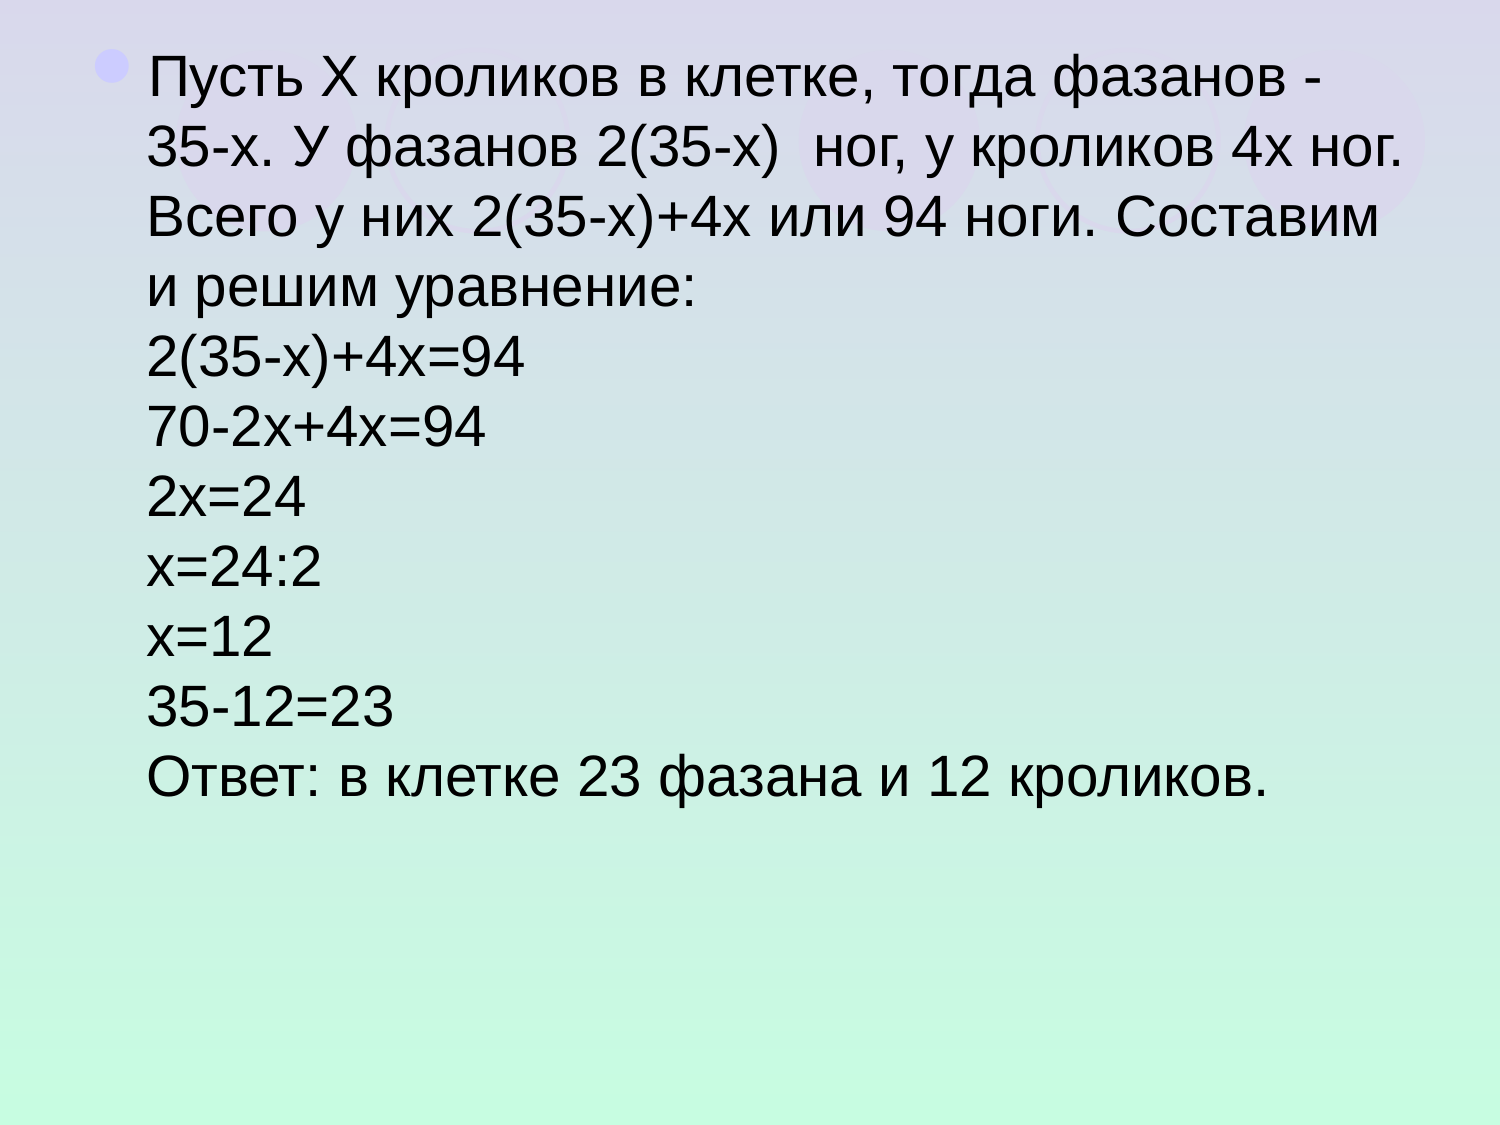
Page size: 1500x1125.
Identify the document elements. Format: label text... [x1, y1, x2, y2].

list Пусть Х кроликов в клетке, тогда фазанов - 35-х. У фазанов 2(35-х) ног, у кроликов 4х ног. Всего у них 2(35-х)+4х или 94 ноги. Составим и решим уравнение: 2(35-х)+4х=94 70-2х+4х=94 2х=24 х=24:2 х=12 35-12=23 Ответ: в клетке 23 фазана и 12 кроликов. [74, 30, 1426, 1006]
